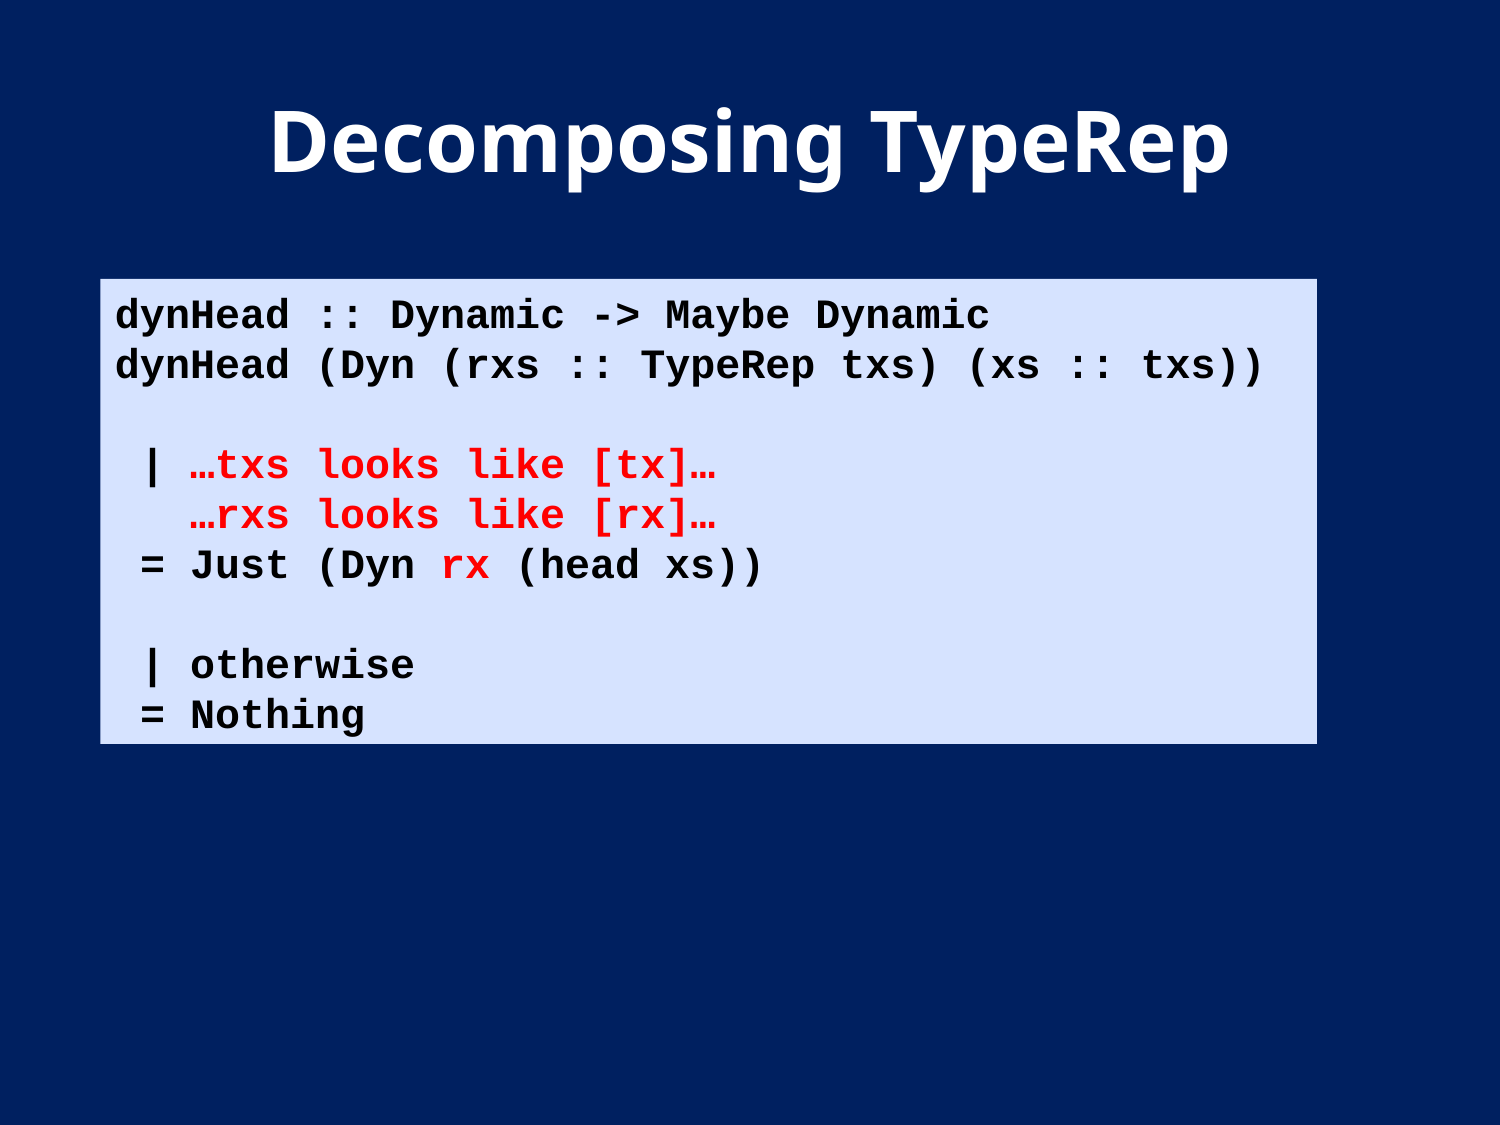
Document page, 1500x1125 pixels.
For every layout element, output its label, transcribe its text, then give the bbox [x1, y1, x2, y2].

title Decomposing TypeRep [75, 45, 1425, 233]
text_box dynHead :: Dynamic -> Maybe Dynamic dynHead (Dyn (rxs :: TypeRep txs) (xs :: txs)) | …txs looks like [tx]… …rxs looks like [rx]… = Just (Dyn rx (head xs)) | otherwise = Nothing [100, 278, 1317, 744]
